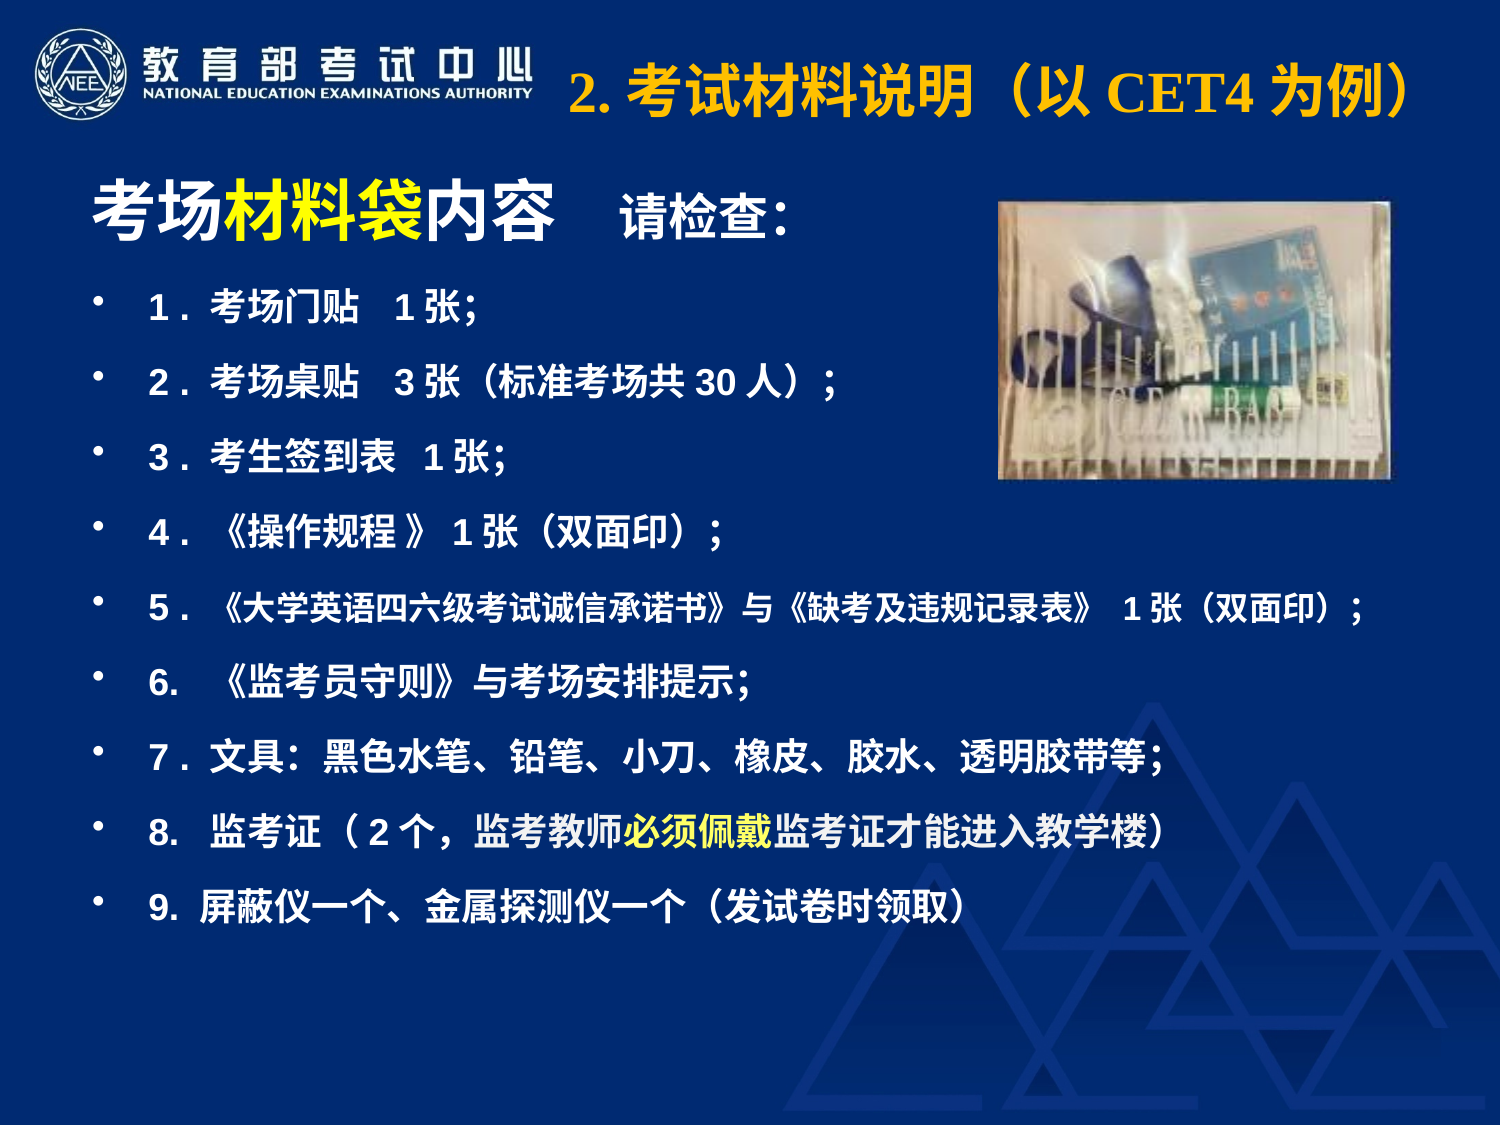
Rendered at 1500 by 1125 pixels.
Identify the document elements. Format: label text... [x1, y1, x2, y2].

list 1 . 考场门贴 1张； 2 . 考场桌贴 3张（标准考场共30人）； 3 . 考生签到表 1张； 4 . 《操作规程 》1张（双面印）； 5 . 《大学英语四六级考试诚信承诺书》与《缺考及违规记录表》 1张（双面印）； 6. 《监考员守则》与考场安排提示； 7 . 文具：黑色水笔、铅笔、小刀、橡皮、胶水、透明胶带等； 8. 监考证（2个，监考教师必须佩戴监考证才能进入教学楼） 9. 屏蔽仪一个、金属探测仪一个（发试卷时领取） [76, 252, 1458, 1046]
picture [0, 0, 1500, 1125]
title 考场材料袋内容 请检查： [74, 174, 1426, 244]
text_box 2.考试材料说明（以CET4为例） [553, 11, 1458, 132]
